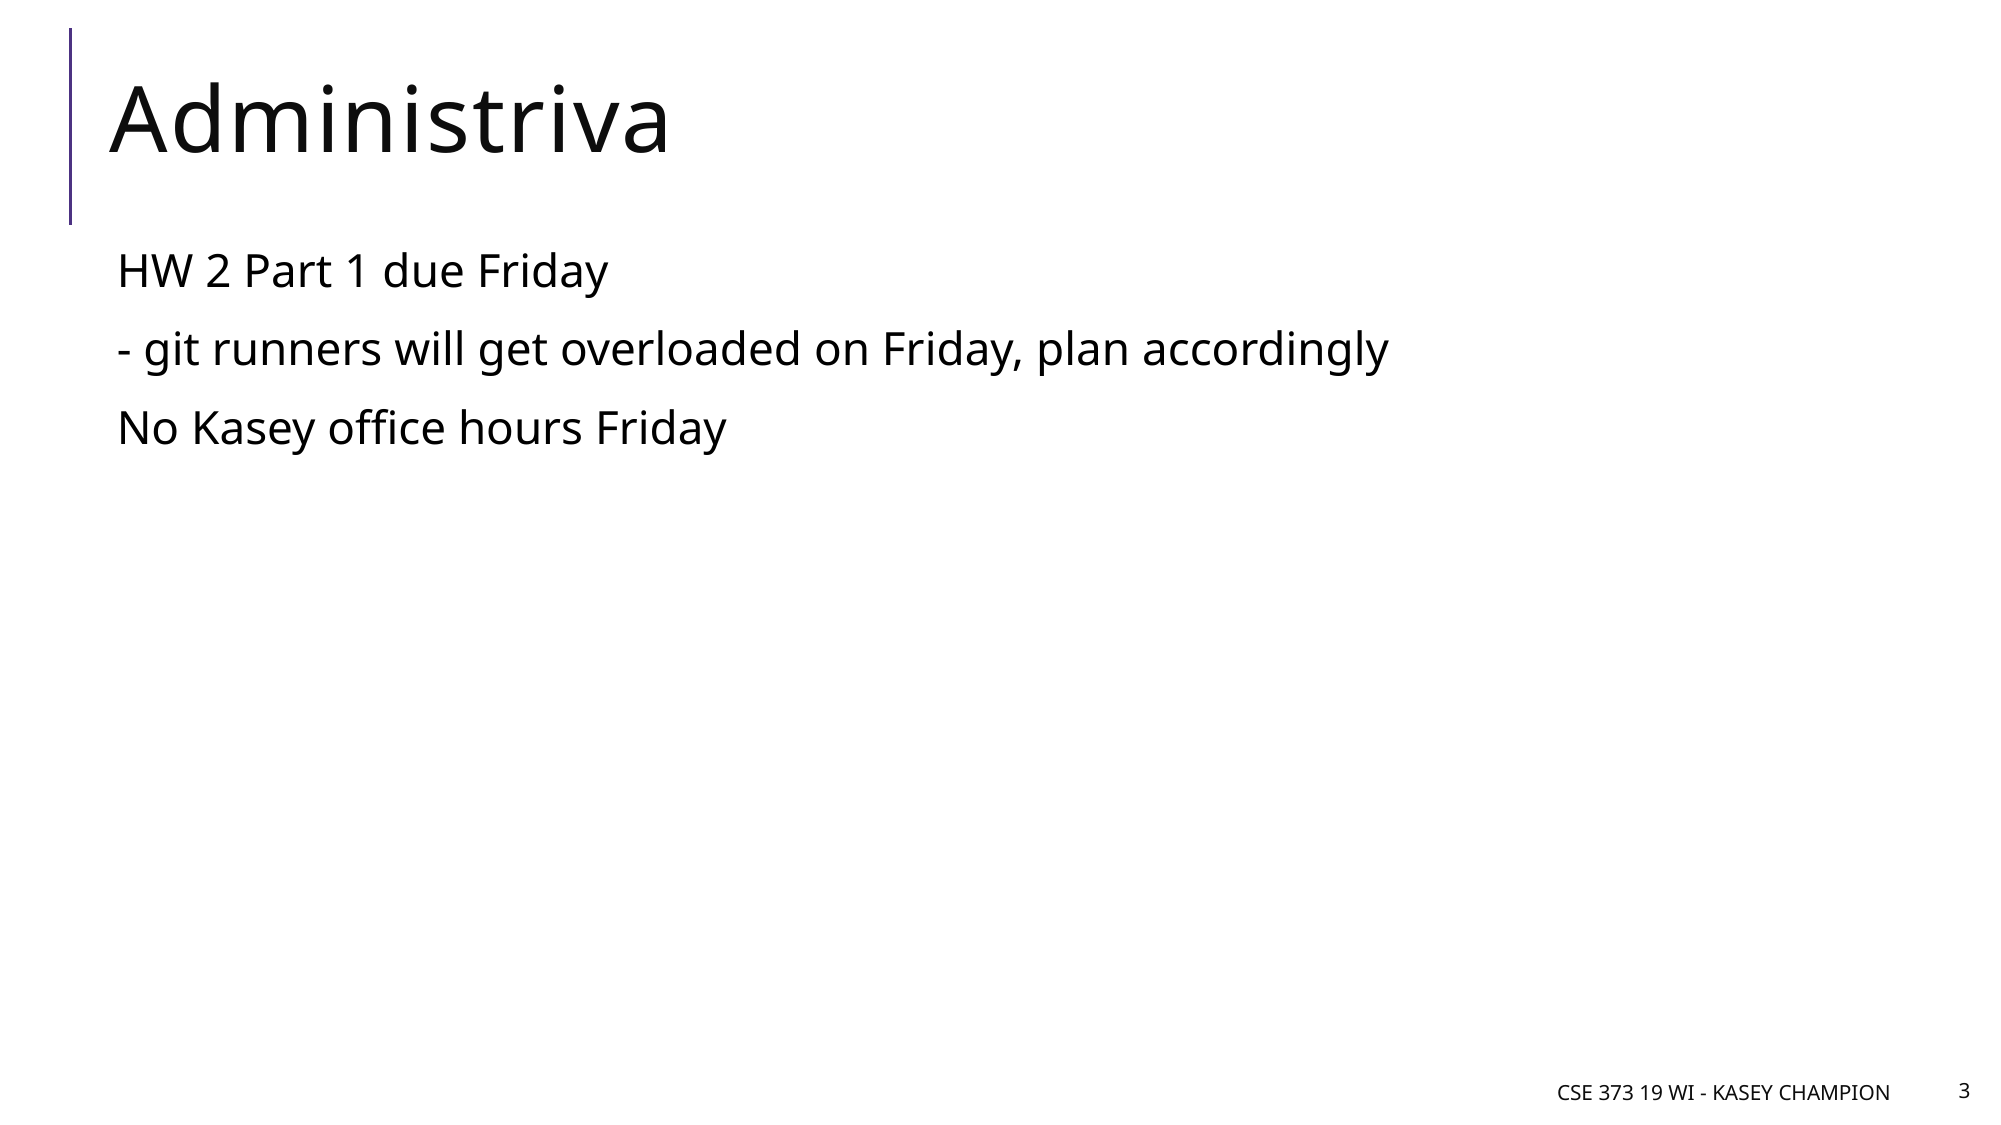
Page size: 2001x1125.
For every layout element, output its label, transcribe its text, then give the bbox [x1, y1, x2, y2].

slide_number 3 [1916, 1069, 1986, 1115]
list HW 2 Part 1 due Friday - git runners will get overloaded on Friday, plan accordingly No Kasey office hours Friday [94, 240, 1930, 1035]
title Administriva [94, 43, 1930, 210]
footer CSE 373 19 Wi - Kasey Champion [937, 1069, 1906, 1115]
